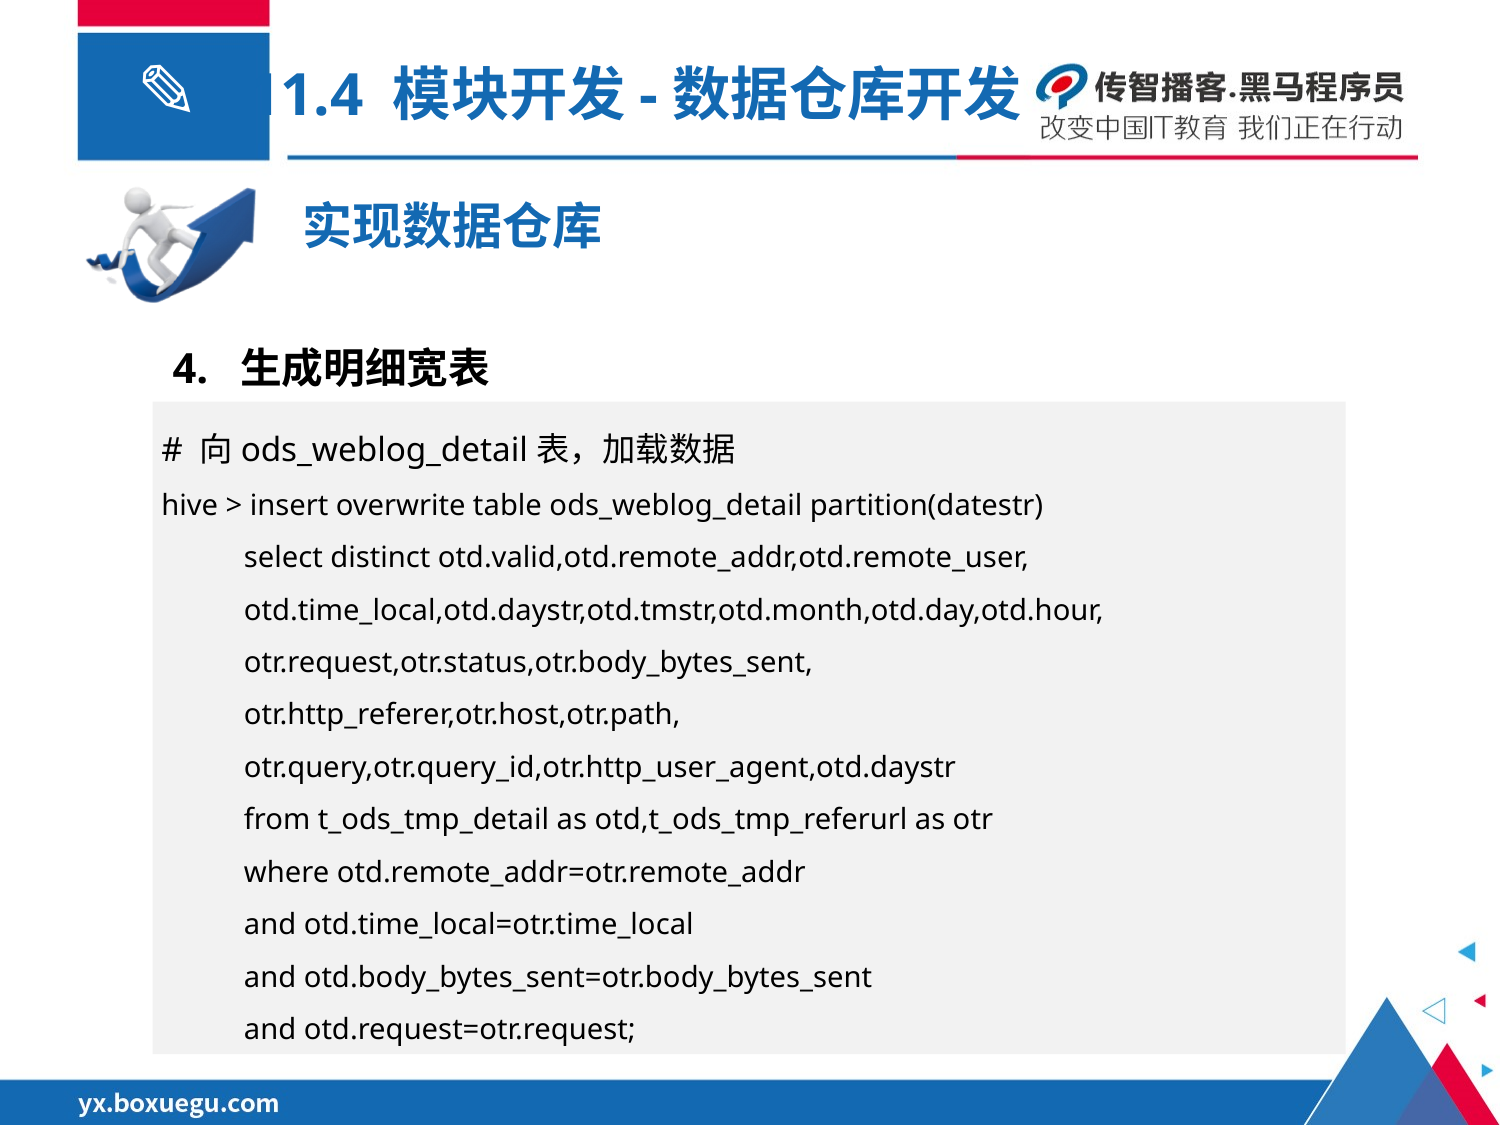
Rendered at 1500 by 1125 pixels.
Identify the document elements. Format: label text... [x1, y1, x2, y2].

picture [0, 159, 1500, 1125]
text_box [146, 401, 1378, 1061]
text_box 4. 生成明细宽表 [157, 309, 547, 399]
picture [0, 0, 1500, 158]
text_box 实现数据仓库 [288, 187, 618, 263]
text_box 11.4 模块开发-数据仓库开发 [25, 26, 1103, 152]
text_box [0, 158, 1500, 289]
